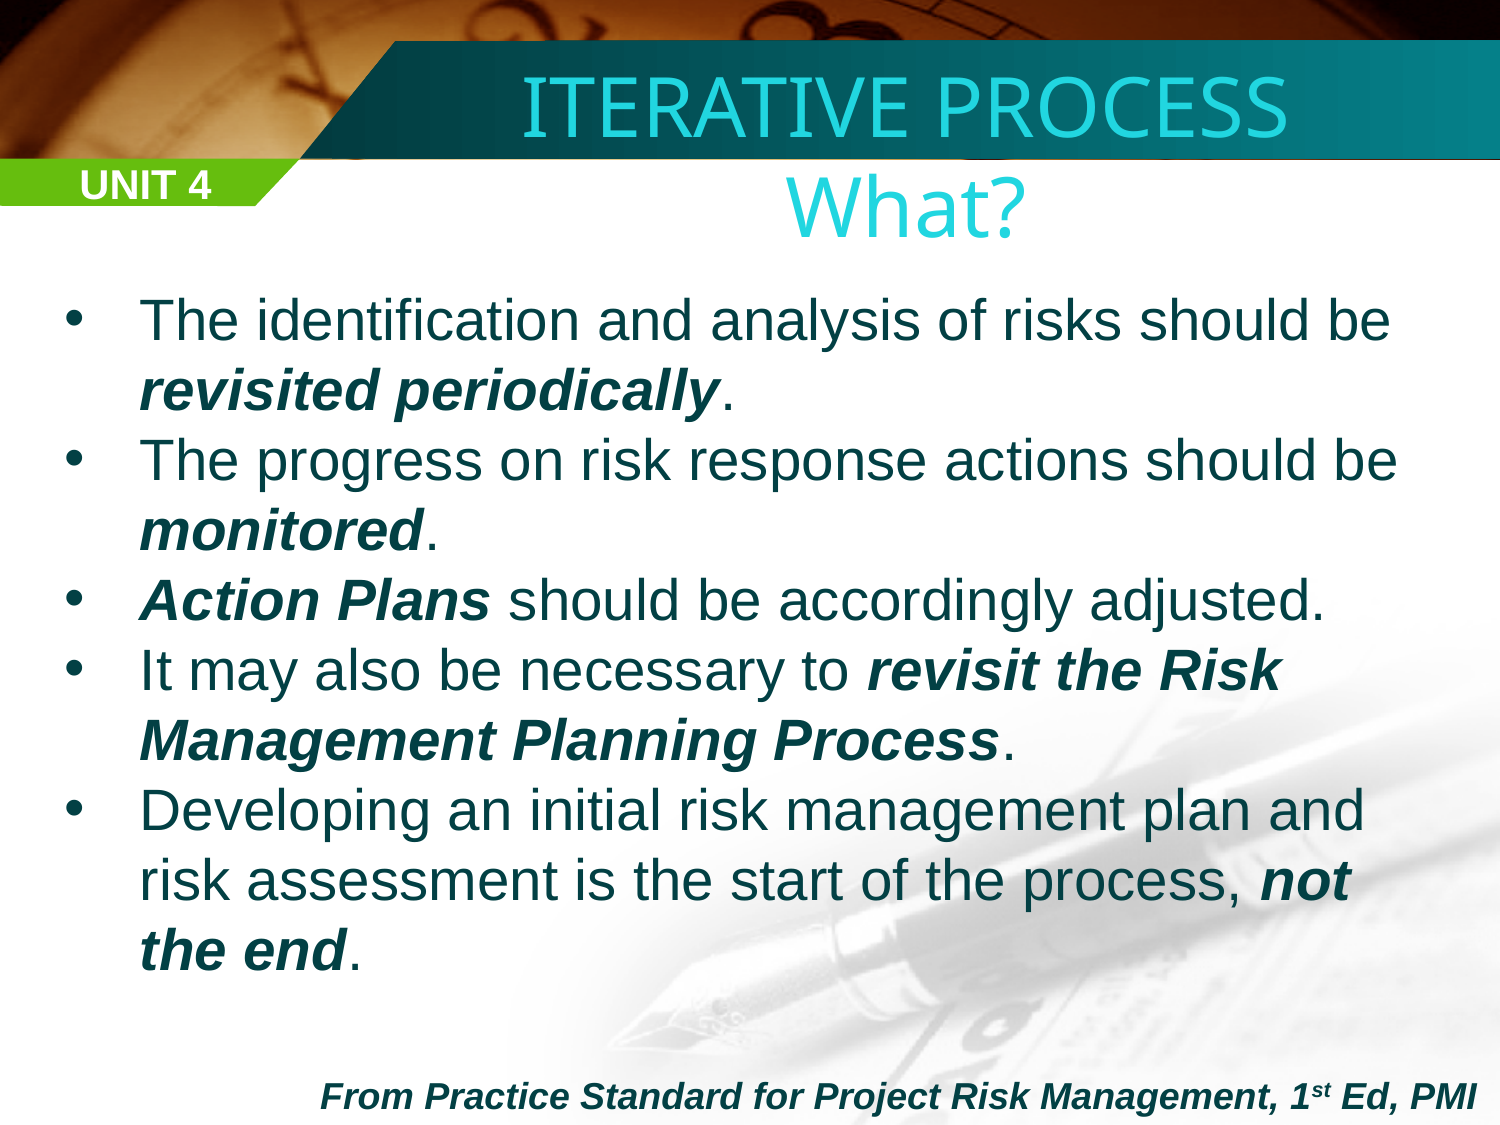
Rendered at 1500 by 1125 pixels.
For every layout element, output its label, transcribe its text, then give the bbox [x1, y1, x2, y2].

text_box From Practice Standard for Project Risk Management, 1st Ed, PMI [305, 1064, 1493, 1125]
text_box UNIT 4 [0, 149, 296, 215]
picture [0, 0, 1500, 158]
picture [490, 448, 1500, 1125]
text_box The identification and analysis of risks should be revisited periodically. The progress on risk response actions should be monitored. Action Plans should be accordingly adjusted. It may also be necessary to revisit the Risk Management Planning Process. Developing an initial risk management plan and risk assessment is the start of the process, not the end. [50, 274, 1450, 1025]
text_box ITERATIVE PROCESS What? [374, 46, 1438, 261]
